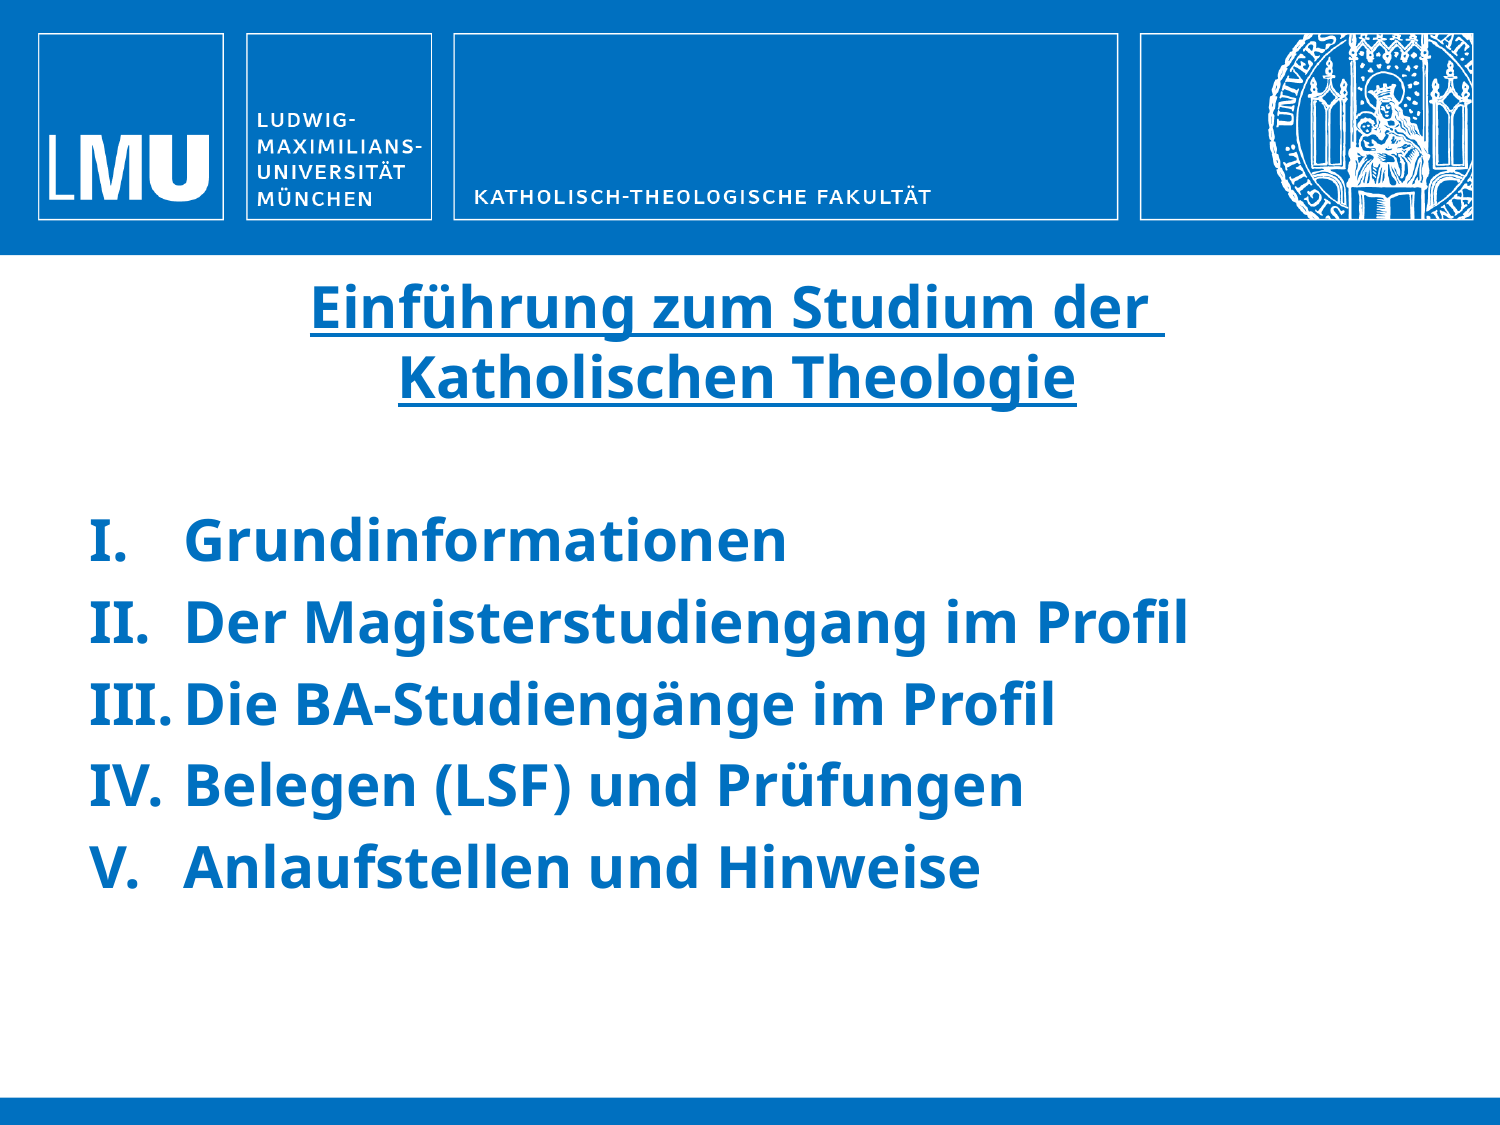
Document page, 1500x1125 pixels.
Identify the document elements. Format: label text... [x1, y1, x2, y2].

list Einführung zum Studium der Katholischen Theologie Grundinformationen Der Magisterstudiengang im Profil Die BA-Studiengänge im Profil Belegen (LSF) und Prüfungen Anlaufstellen und Hinweise [75, 262, 1400, 1005]
picture [29, 28, 1483, 225]
